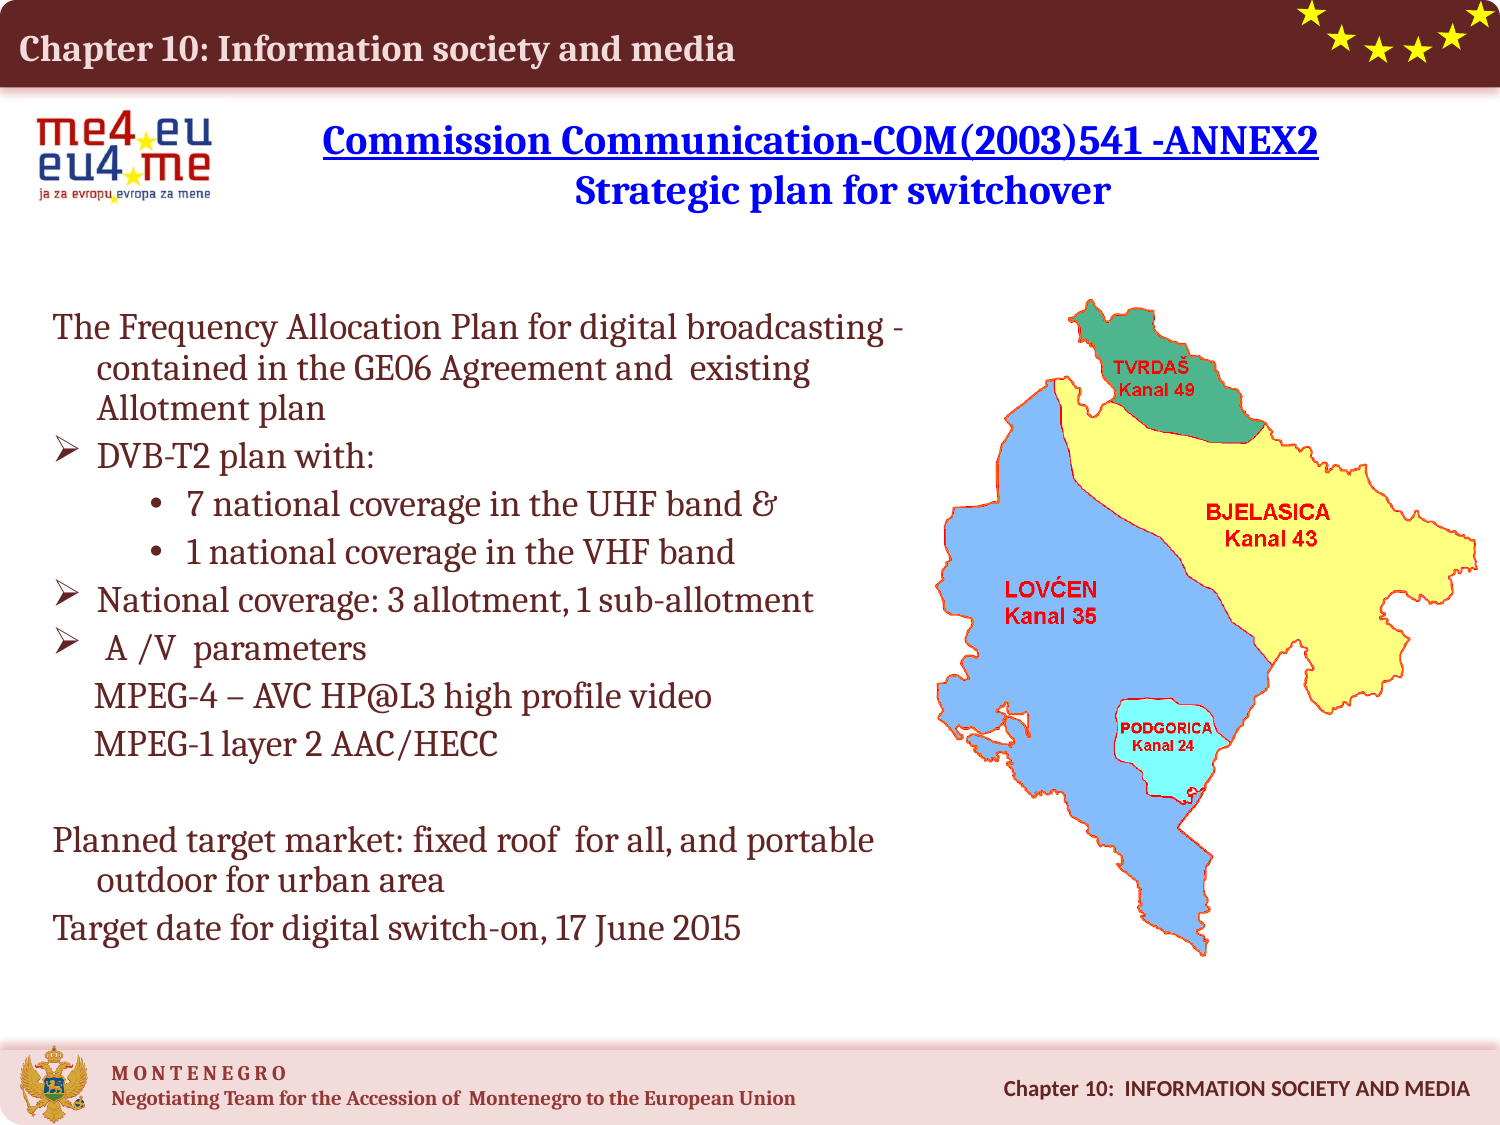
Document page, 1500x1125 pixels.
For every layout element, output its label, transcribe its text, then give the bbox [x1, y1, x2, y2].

picture [10, 1043, 95, 1125]
text_box Chapter 10: INFORMATION SOCIETY AND MEDIA [973, 1048, 1500, 1125]
text_box The Frequency Allocation Plan for digital broadcasting - contained in the GE06 Agreement and existing Allotment plan DVB-T2 plan with: 7 national coverage in the UHF band & 1 national coverage in the VHF band National coverage: 3 allotment, 1 sub-allotment A /V parameters MPEG-4 – AVC HP@L3 high profile video MPEG-1 layer 2 AAC/HECC Planned target market: fixed roof for all, and portable outdoor for urban area Target date for digital switch-on, 17 June 2015 [37, 299, 925, 1030]
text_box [1296, 0, 1496, 63]
text_box [98, 1047, 1500, 1125]
text_box Chapter 10: Information society and media [0, 0, 1500, 90]
text_box M O N T E N E G R O Negotiating Team for the Accession of Montenegro to the European Union [99, 1052, 816, 1117]
text_box [0, 1047, 6, 1120]
title Commission Communication-COM(2003)541 -ANNEX2 Strategic plan for switchover [274, 99, 1413, 226]
picture [930, 299, 1479, 961]
picture [24, 99, 226, 213]
